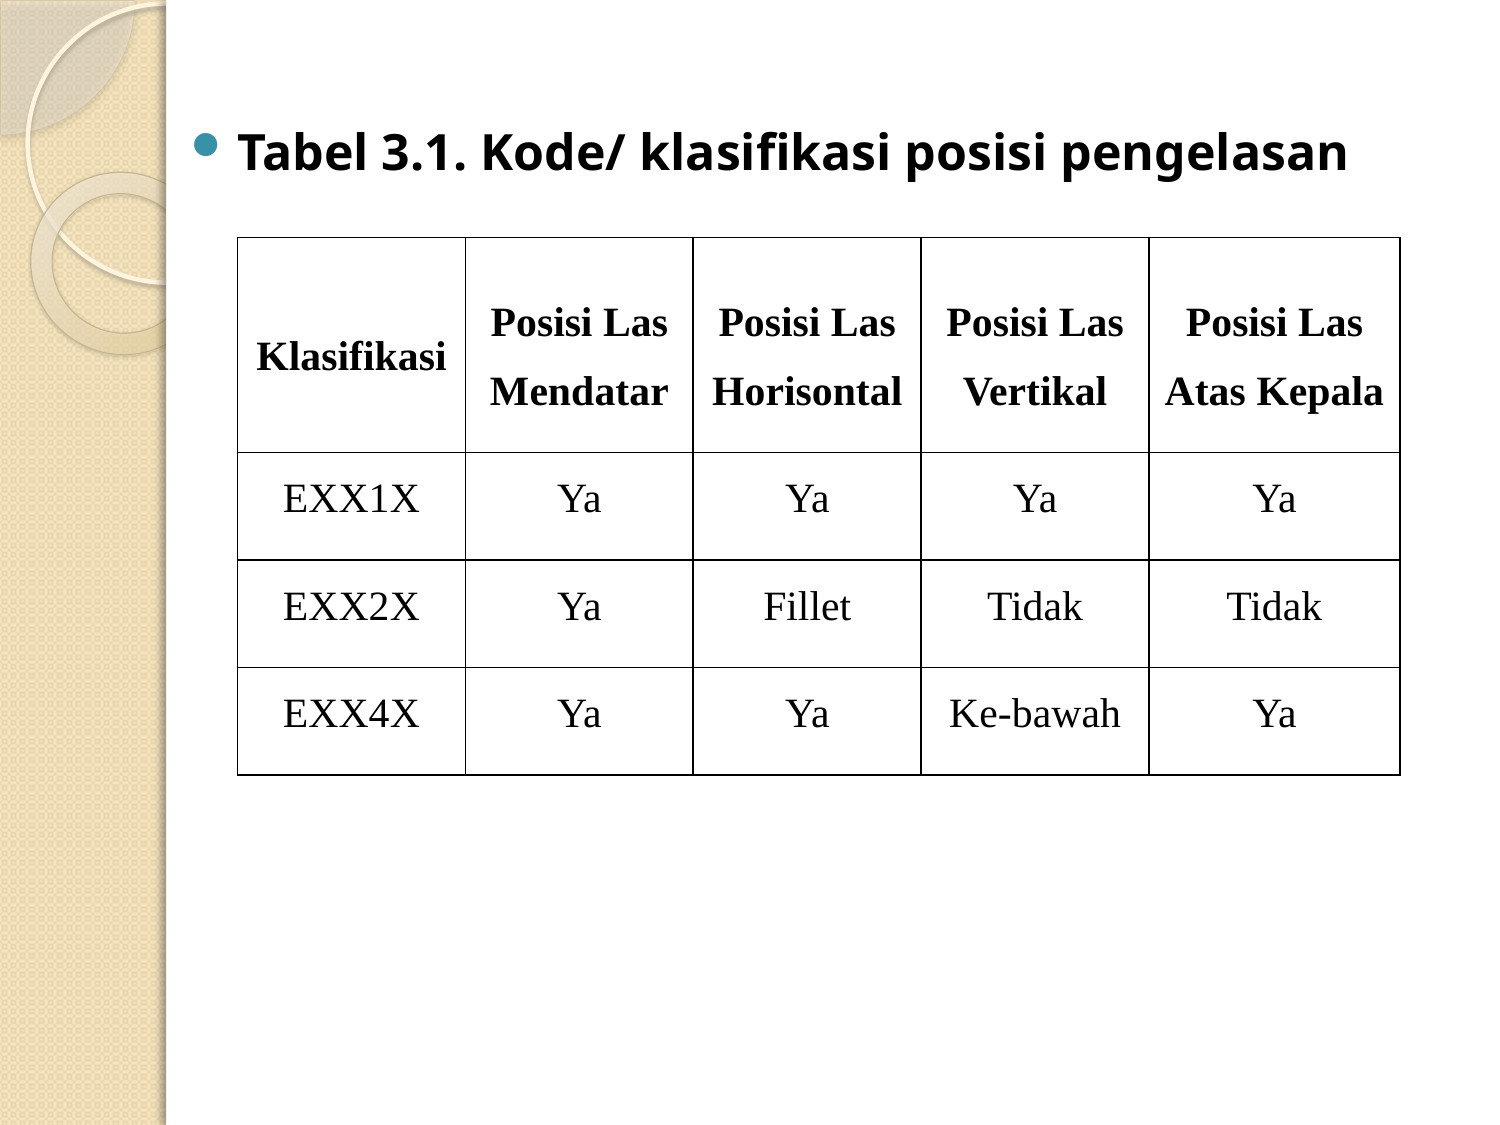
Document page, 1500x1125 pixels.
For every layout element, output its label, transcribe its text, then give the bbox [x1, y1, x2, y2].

table_cell Ya [1150, 453, 1399, 559]
table_cell Ya [694, 668, 920, 774]
table_cell Ya [466, 453, 692, 559]
table_cell EXX4X [238, 668, 465, 774]
table_header Klasifikasi [238, 238, 465, 452]
table_cell Tidak [1150, 561, 1399, 667]
table_cell Fillet [694, 561, 920, 667]
table_cell EXX2X [238, 561, 465, 667]
table_cell Tidak [922, 561, 1148, 667]
table_cell Ya [694, 453, 920, 559]
table_cell Ya [1150, 668, 1399, 774]
table_header Posisi Las Horisontal [694, 238, 920, 452]
table_cell Ya [466, 561, 692, 667]
list Tabel 3.1. Kode/ klasifikasi posisi pengelasan [162, 112, 1466, 1025]
table_cell Ya [922, 453, 1148, 559]
table_cell Ke-bawah [922, 668, 1148, 774]
table_header Posisi Las Atas Kepala [1150, 238, 1399, 452]
table_cell EXX1X [238, 453, 465, 559]
table_header Posisi Las Mendatar [466, 238, 692, 452]
table_header Posisi Las Vertikal [922, 238, 1148, 452]
table_cell Ya [466, 668, 692, 774]
